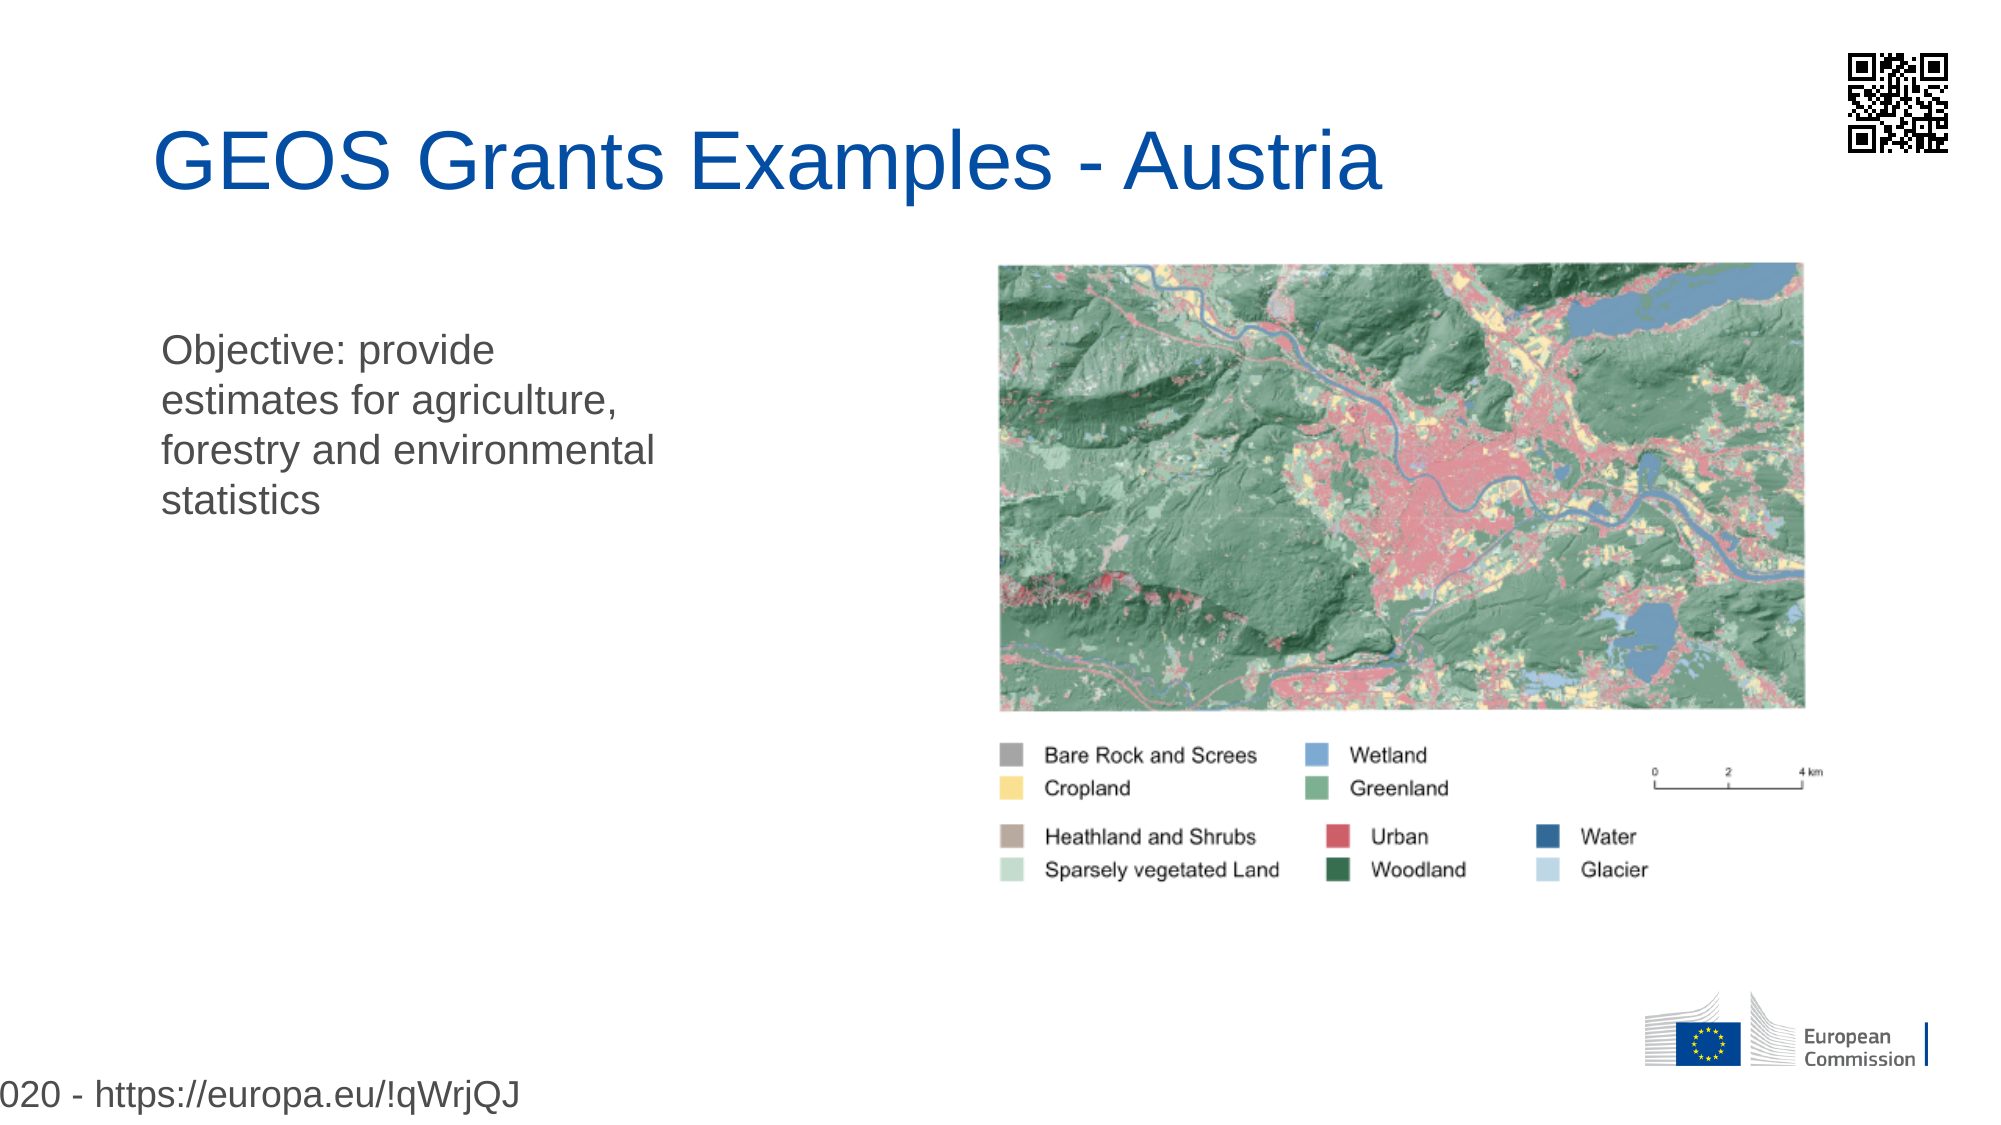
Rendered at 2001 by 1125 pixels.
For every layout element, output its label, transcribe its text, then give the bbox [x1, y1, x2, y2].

text_box 2020 - https://europa.eu/!qWrjQJ [0, 1062, 536, 1122]
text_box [978, 230, 1834, 899]
list Objective: provide estimates for agriculture, forestry and environmental statistics [137, 299, 701, 897]
picture [1848, 53, 1949, 154]
picture [1645, 991, 1928, 1066]
title GEOS Grants Examples - Austria [137, 79, 1863, 208]
